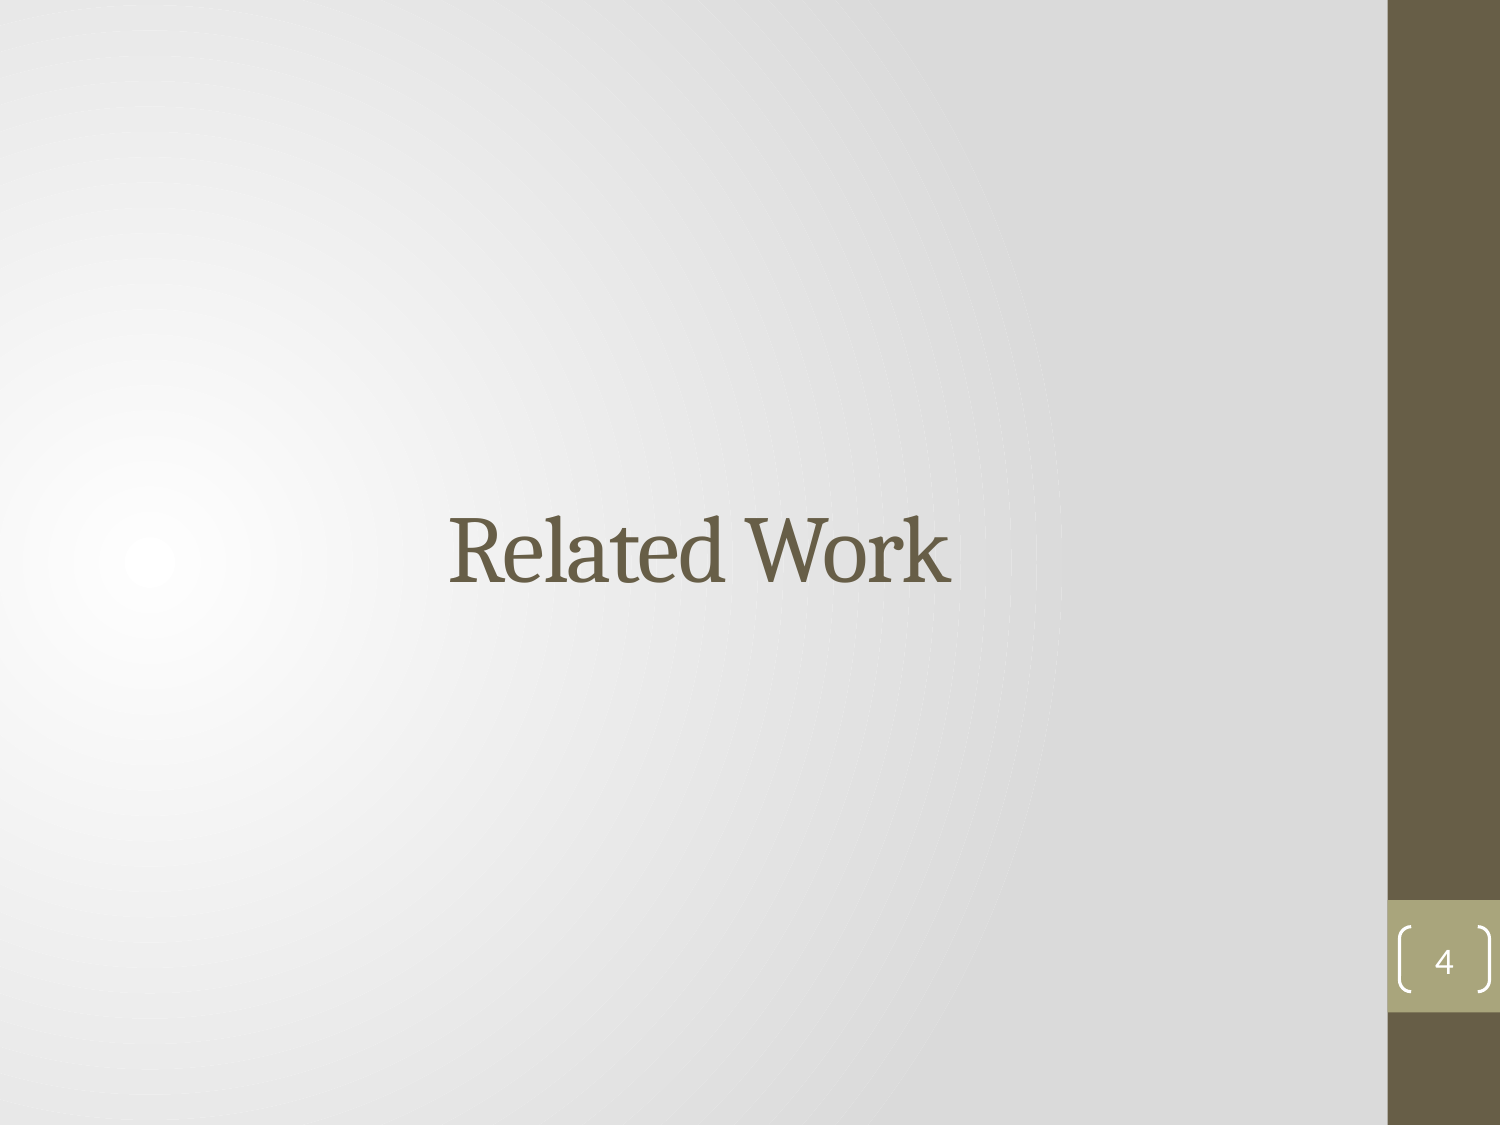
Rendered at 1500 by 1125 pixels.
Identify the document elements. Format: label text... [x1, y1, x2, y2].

title Related Work [75, 450, 1325, 638]
slide_number 4 [1397, 925, 1492, 994]
